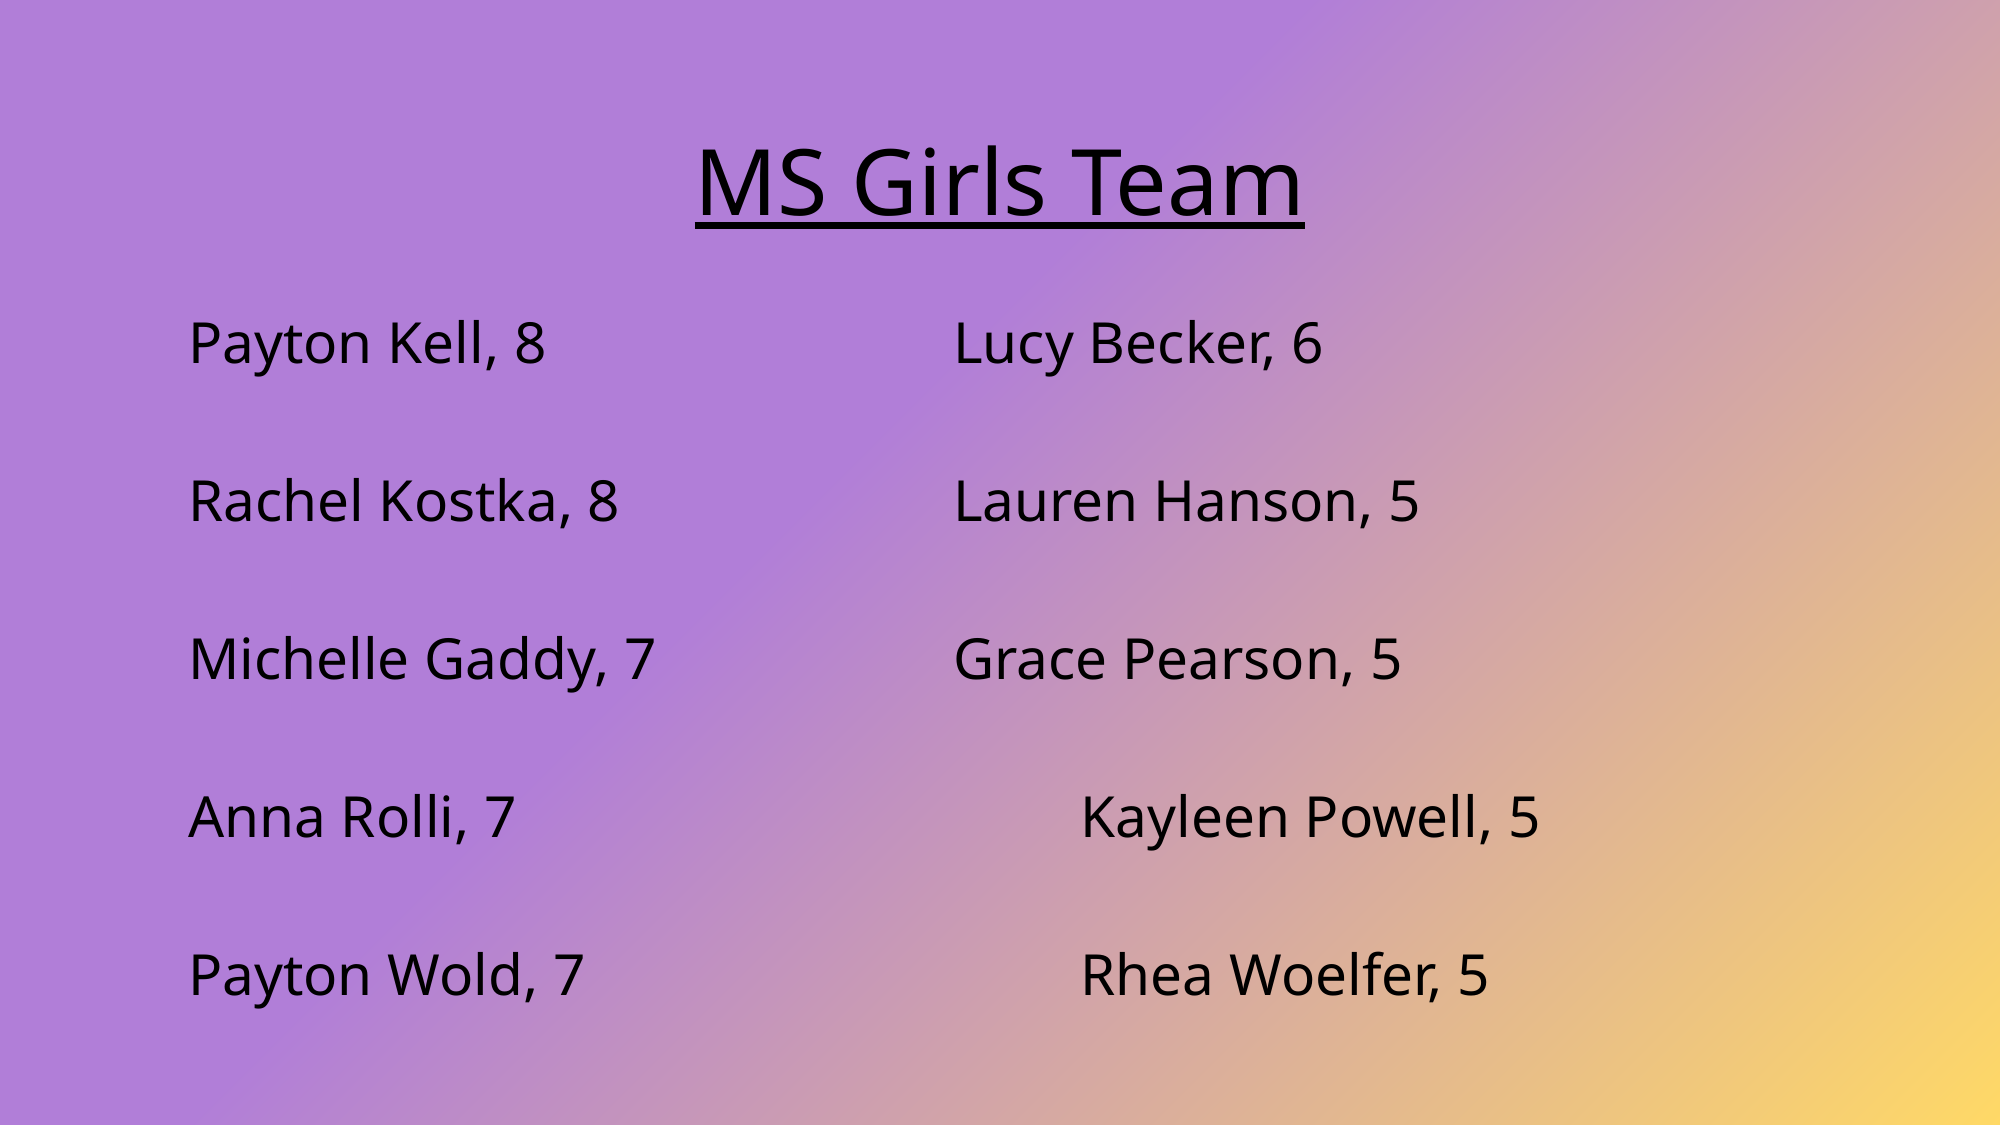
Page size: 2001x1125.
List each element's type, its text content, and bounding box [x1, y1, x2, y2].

list Payton Kell, 8 Lucy Becker, 6 Rachel Kostka, 8 Lauren Hanson, 5 Michelle Gaddy, 7 Grace Pearson, 5 Anna Rolli, 7 Kayleen Powell, 5 Payton Wold, 7 Rhea Woelfer, 5 [173, 307, 2000, 1022]
title MS Girls Team [137, 76, 1863, 295]
